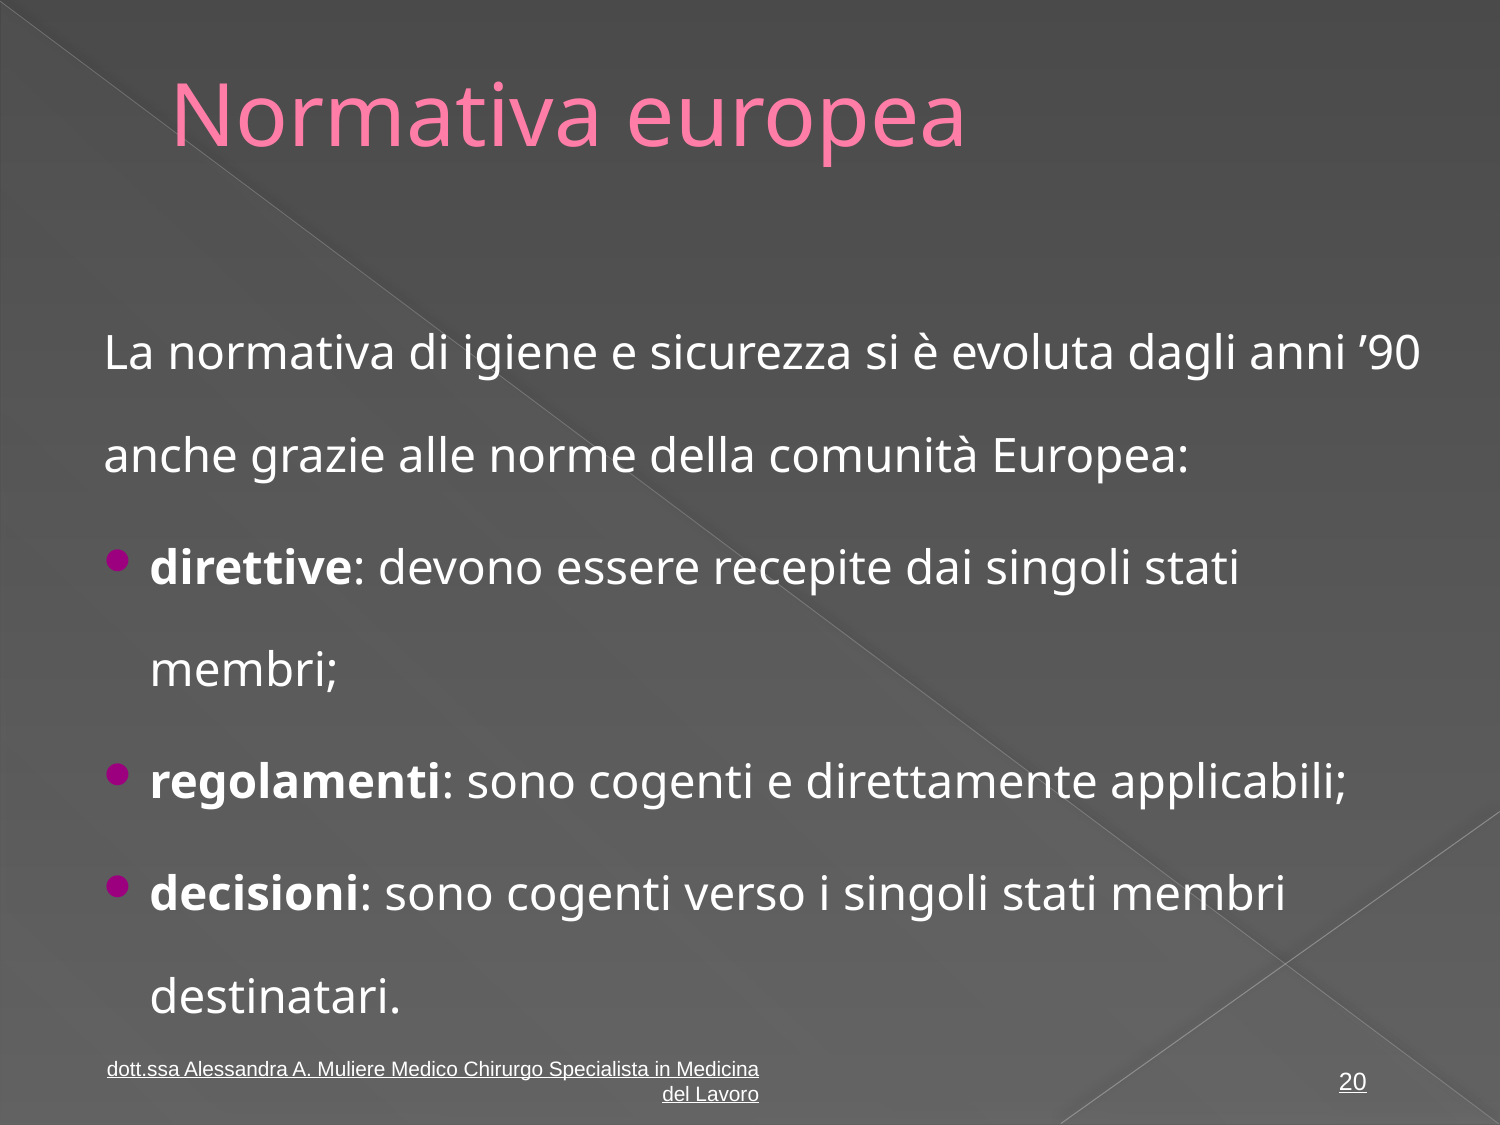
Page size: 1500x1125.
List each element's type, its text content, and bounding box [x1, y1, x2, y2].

footer dott.ssa Alessandra A. Muliere Medico Chirurgo Specialista in Medicina del Lavoro [75, 1063, 774, 1113]
slide_number 20 [1324, 1042, 1430, 1103]
list La normativa di igiene e sicurezza si è evoluta dagli anni ’90 anche grazie alle norme della comunità Europea: direttive: devono essere recepite dai singoli stati membri; regolamenti: sono cogenti e direttamente applicabili; decisioni: sono cogenti verso i singoli stati membri destinatari. [88, 269, 1447, 1035]
title Normativa europea [75, 23, 1425, 200]
